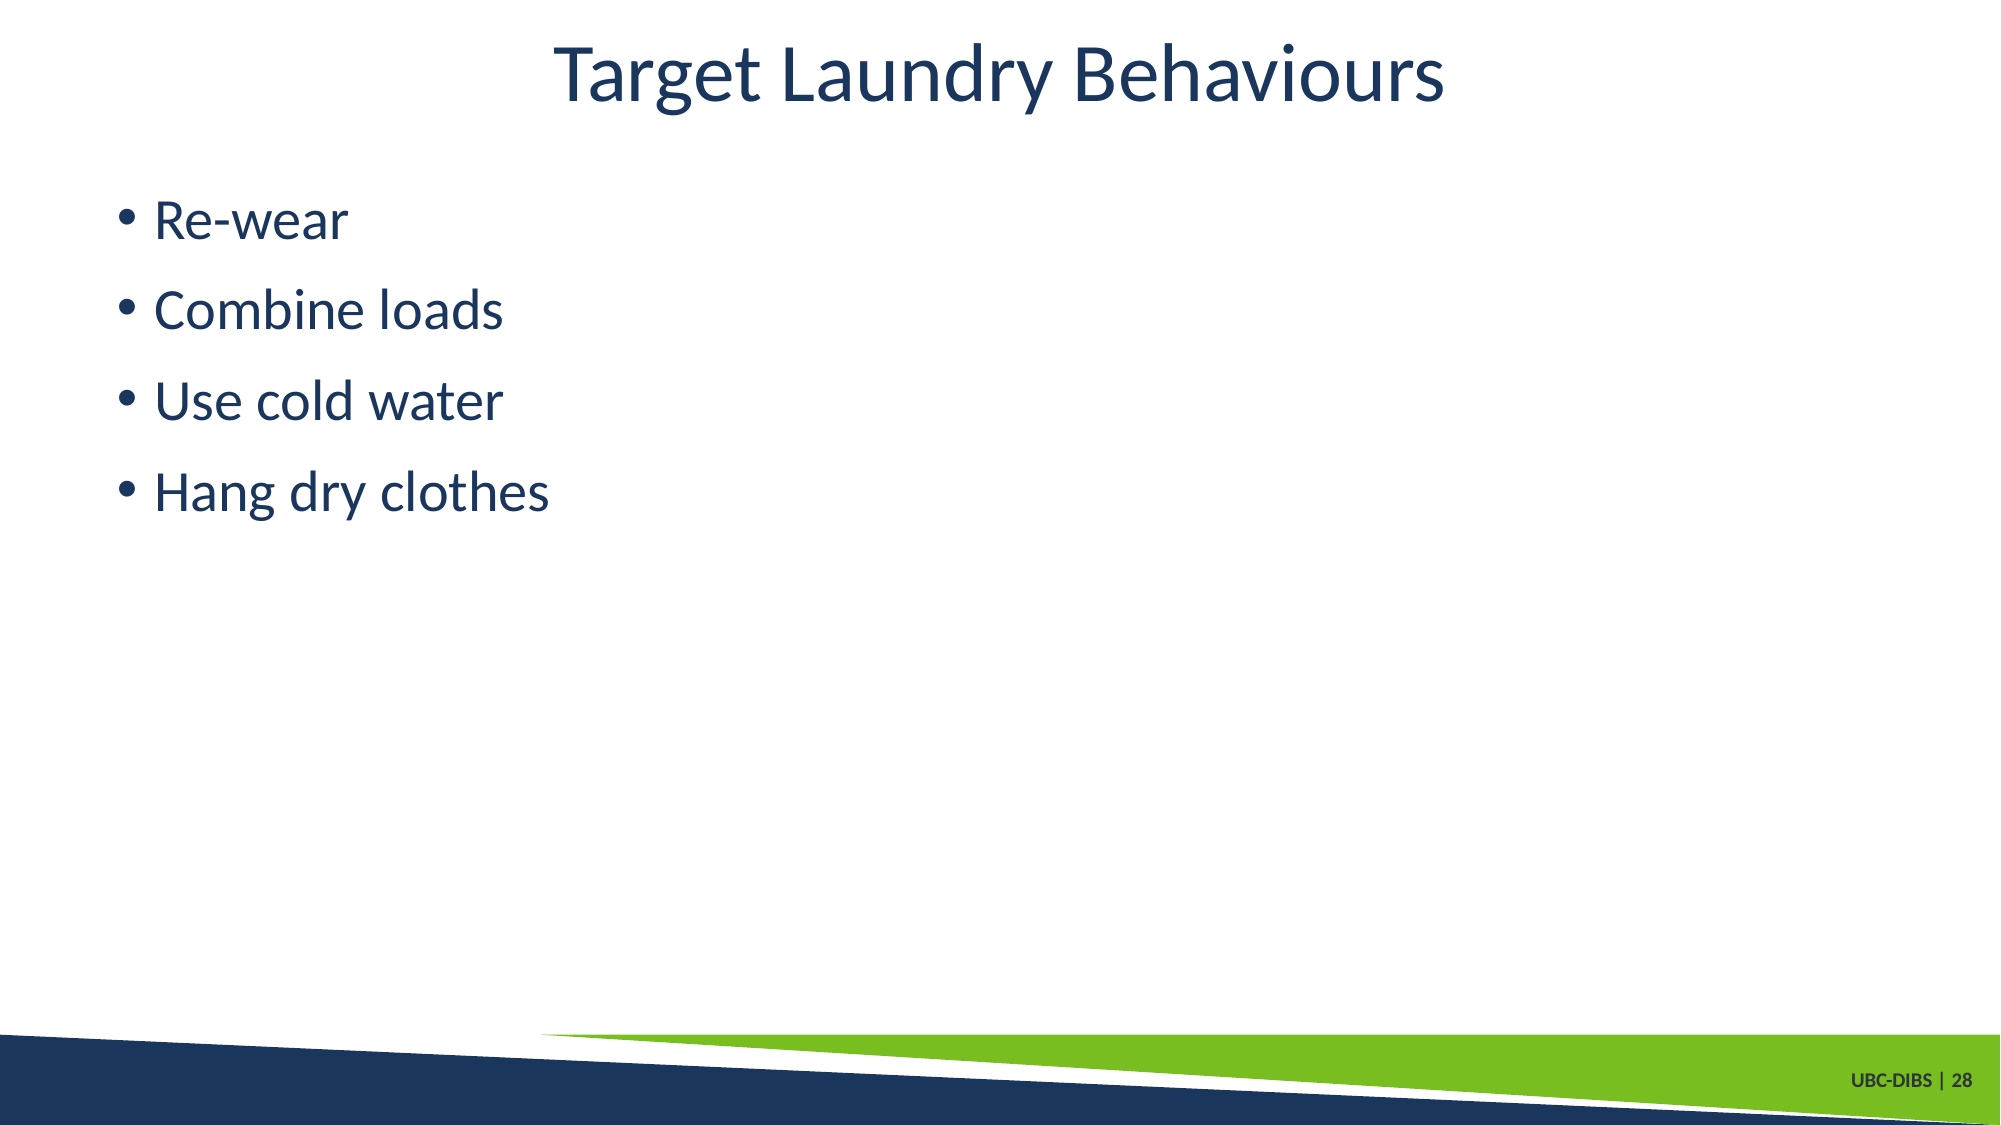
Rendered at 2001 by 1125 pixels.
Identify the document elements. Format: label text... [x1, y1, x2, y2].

list Re-wear Combine loads Use cold water Hang dry clothes [101, 173, 1900, 1014]
title Target Laundry Behaviours [0, 0, 2000, 149]
